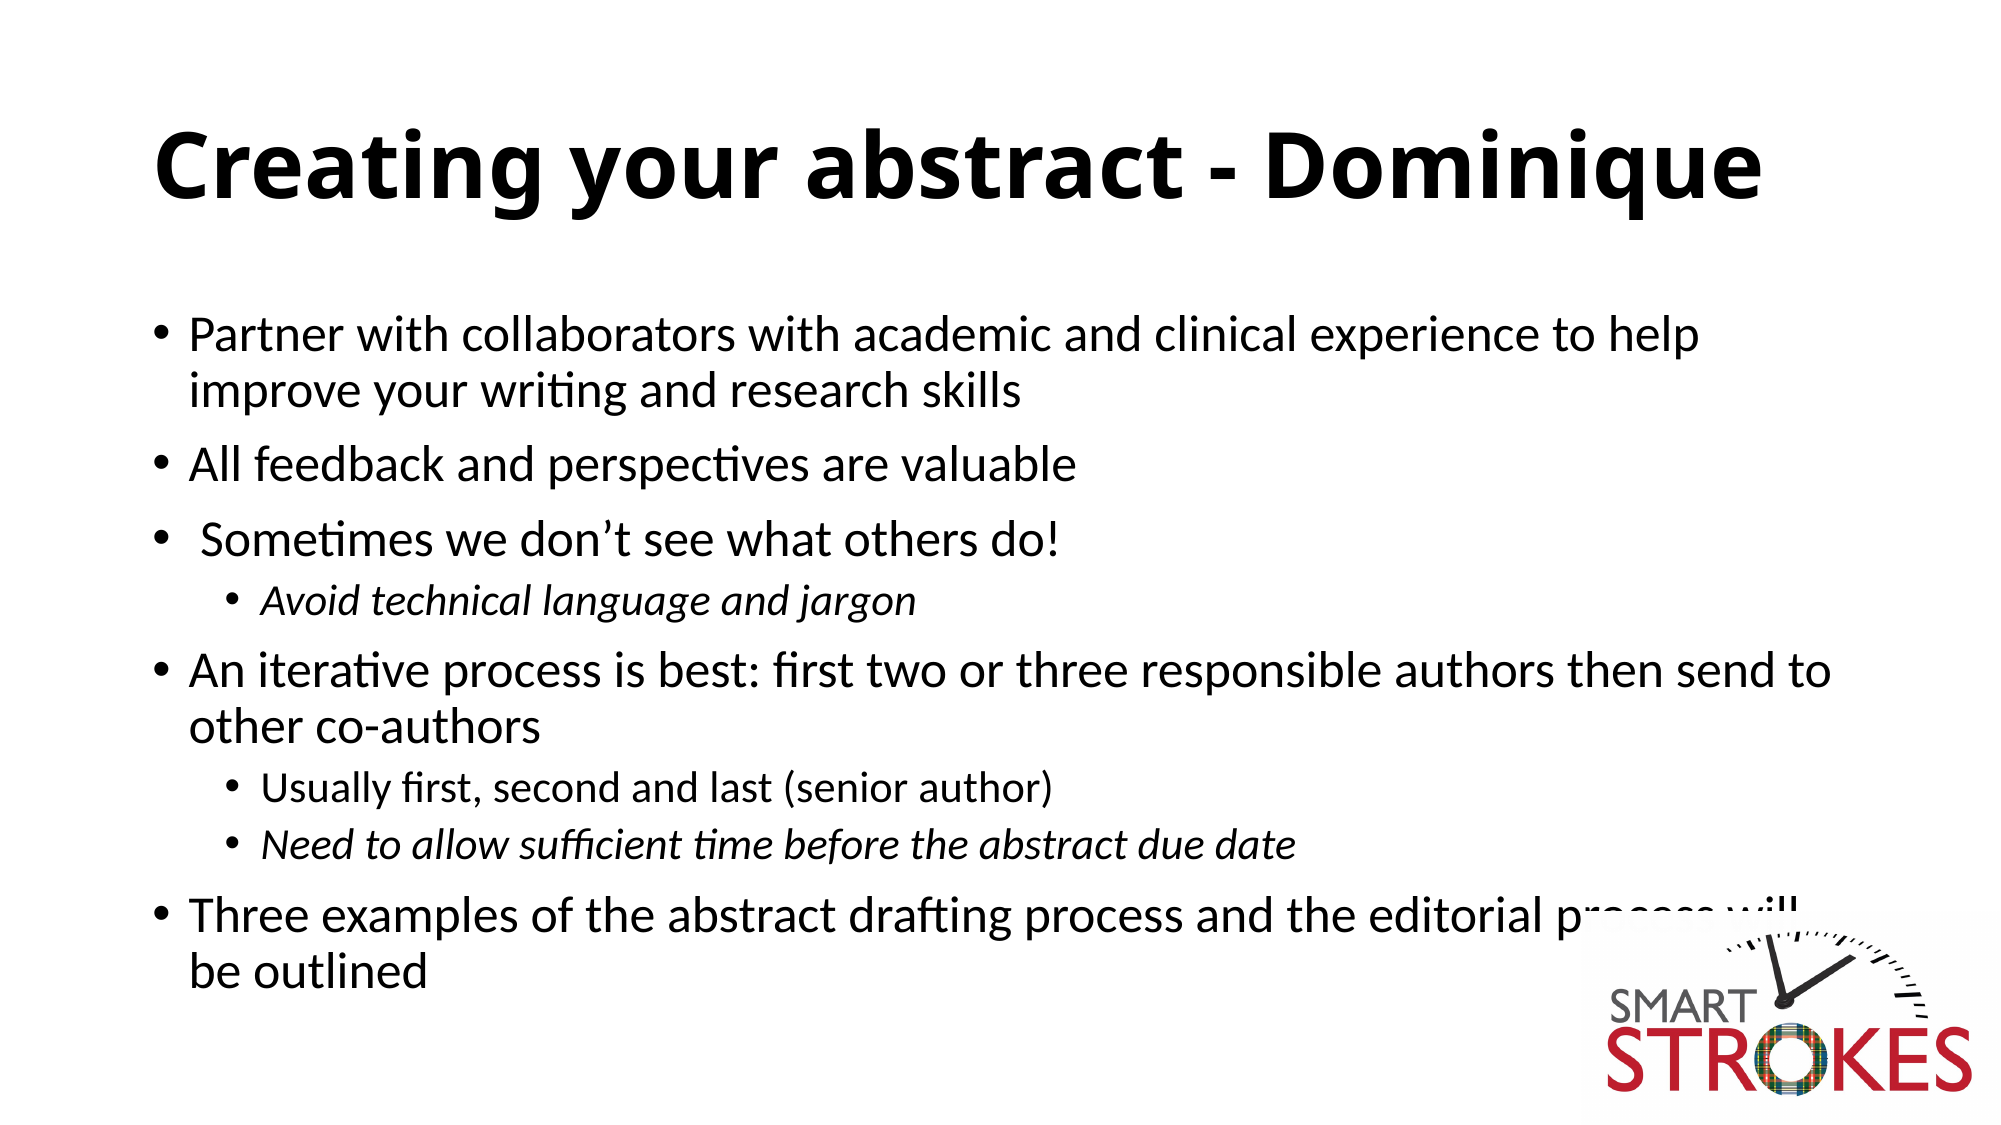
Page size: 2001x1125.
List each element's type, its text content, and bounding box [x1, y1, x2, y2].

picture [1581, 911, 2000, 1125]
title Creating your abstract - Dominique [137, 59, 1863, 278]
list Partner with collaborators with academic and clinical experience to help improve your writing and research skills All feedback and perspectives are valuable Sometimes we don’t see what others do! Avoid technical language and jargon An iterative process is best: first two or three responsible authors then send to other co-authors Usually first, second and last (senior author) Need to allow sufficient time before the abstract due date Three examples of the abstract drafting process and the editorial process will be outlined [137, 299, 1863, 1014]
